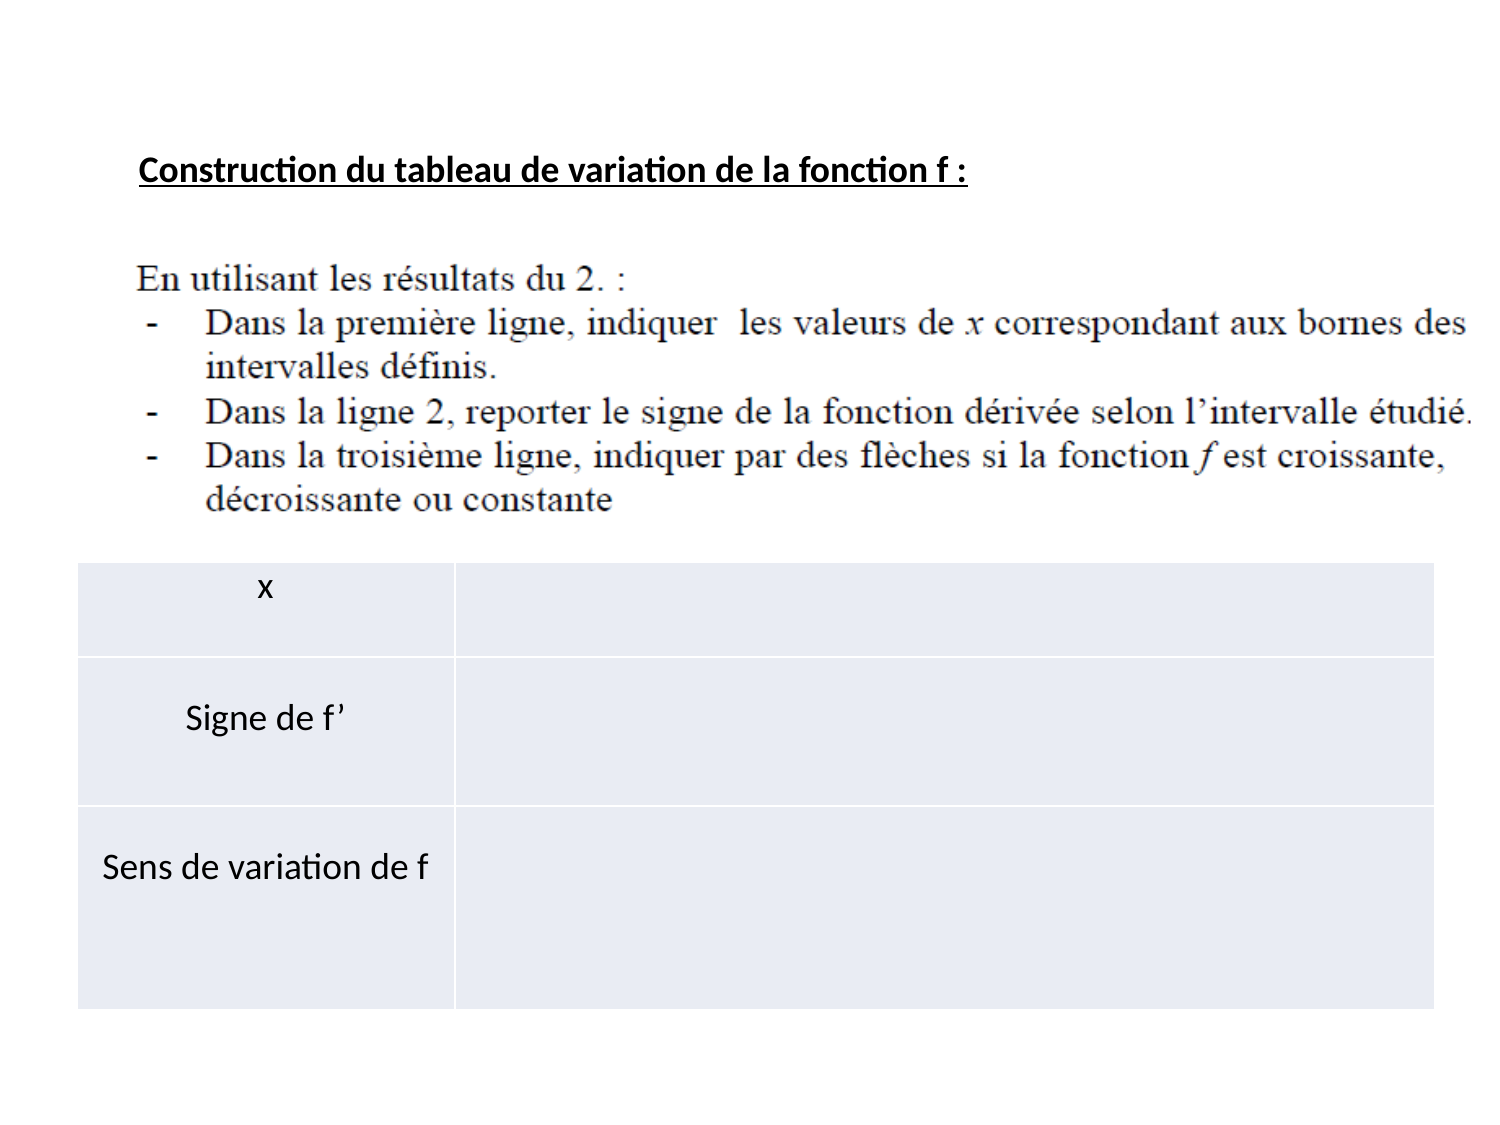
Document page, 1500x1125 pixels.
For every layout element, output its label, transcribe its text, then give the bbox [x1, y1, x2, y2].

table_cell [456, 807, 1434, 1009]
table_cell Signe de f’ [78, 658, 454, 805]
table_cell Sens de variation de f [78, 807, 454, 1009]
table_header x [78, 563, 454, 656]
table_cell [456, 658, 1434, 805]
table_header [456, 563, 1434, 656]
text_box Construction du tableau de variation de la fonction f : [123, 137, 987, 197]
picture [29, 255, 1471, 540]
